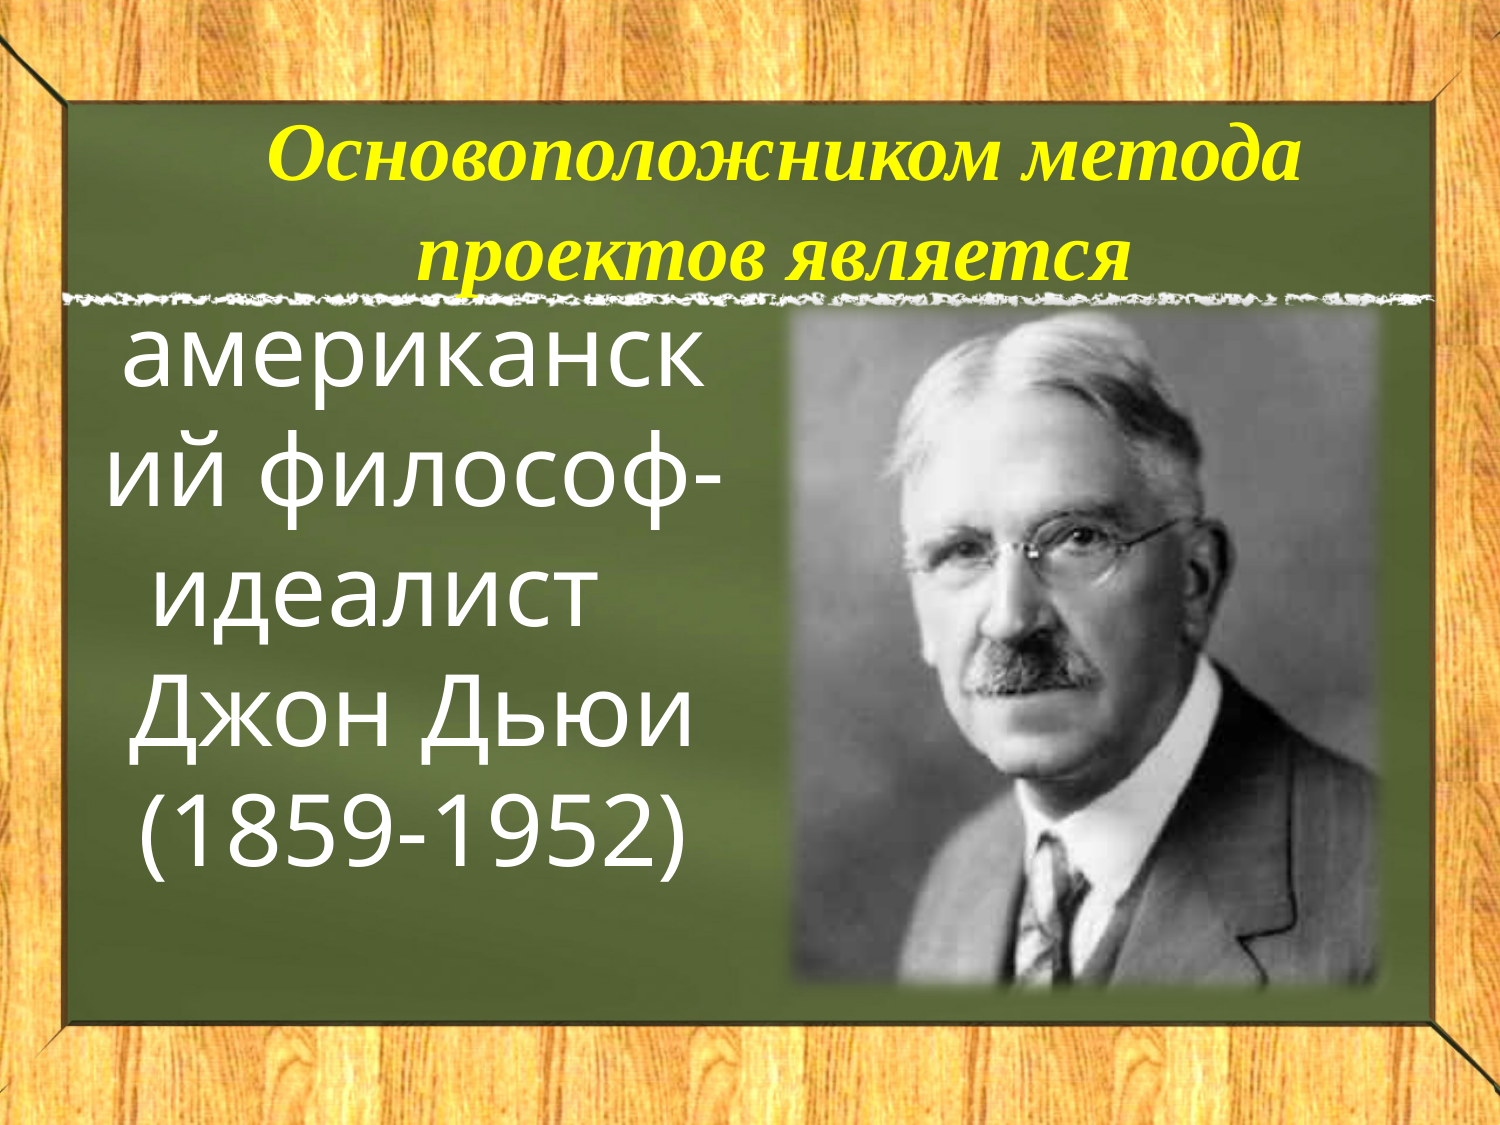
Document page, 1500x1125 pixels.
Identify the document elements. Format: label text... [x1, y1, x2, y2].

list американский философ-идеалист Джон Дьюи (1859-1952) [76, 278, 751, 1028]
text_box Основоположником метода проектов является [218, 90, 1353, 305]
picture [0, 0, 1500, 1125]
